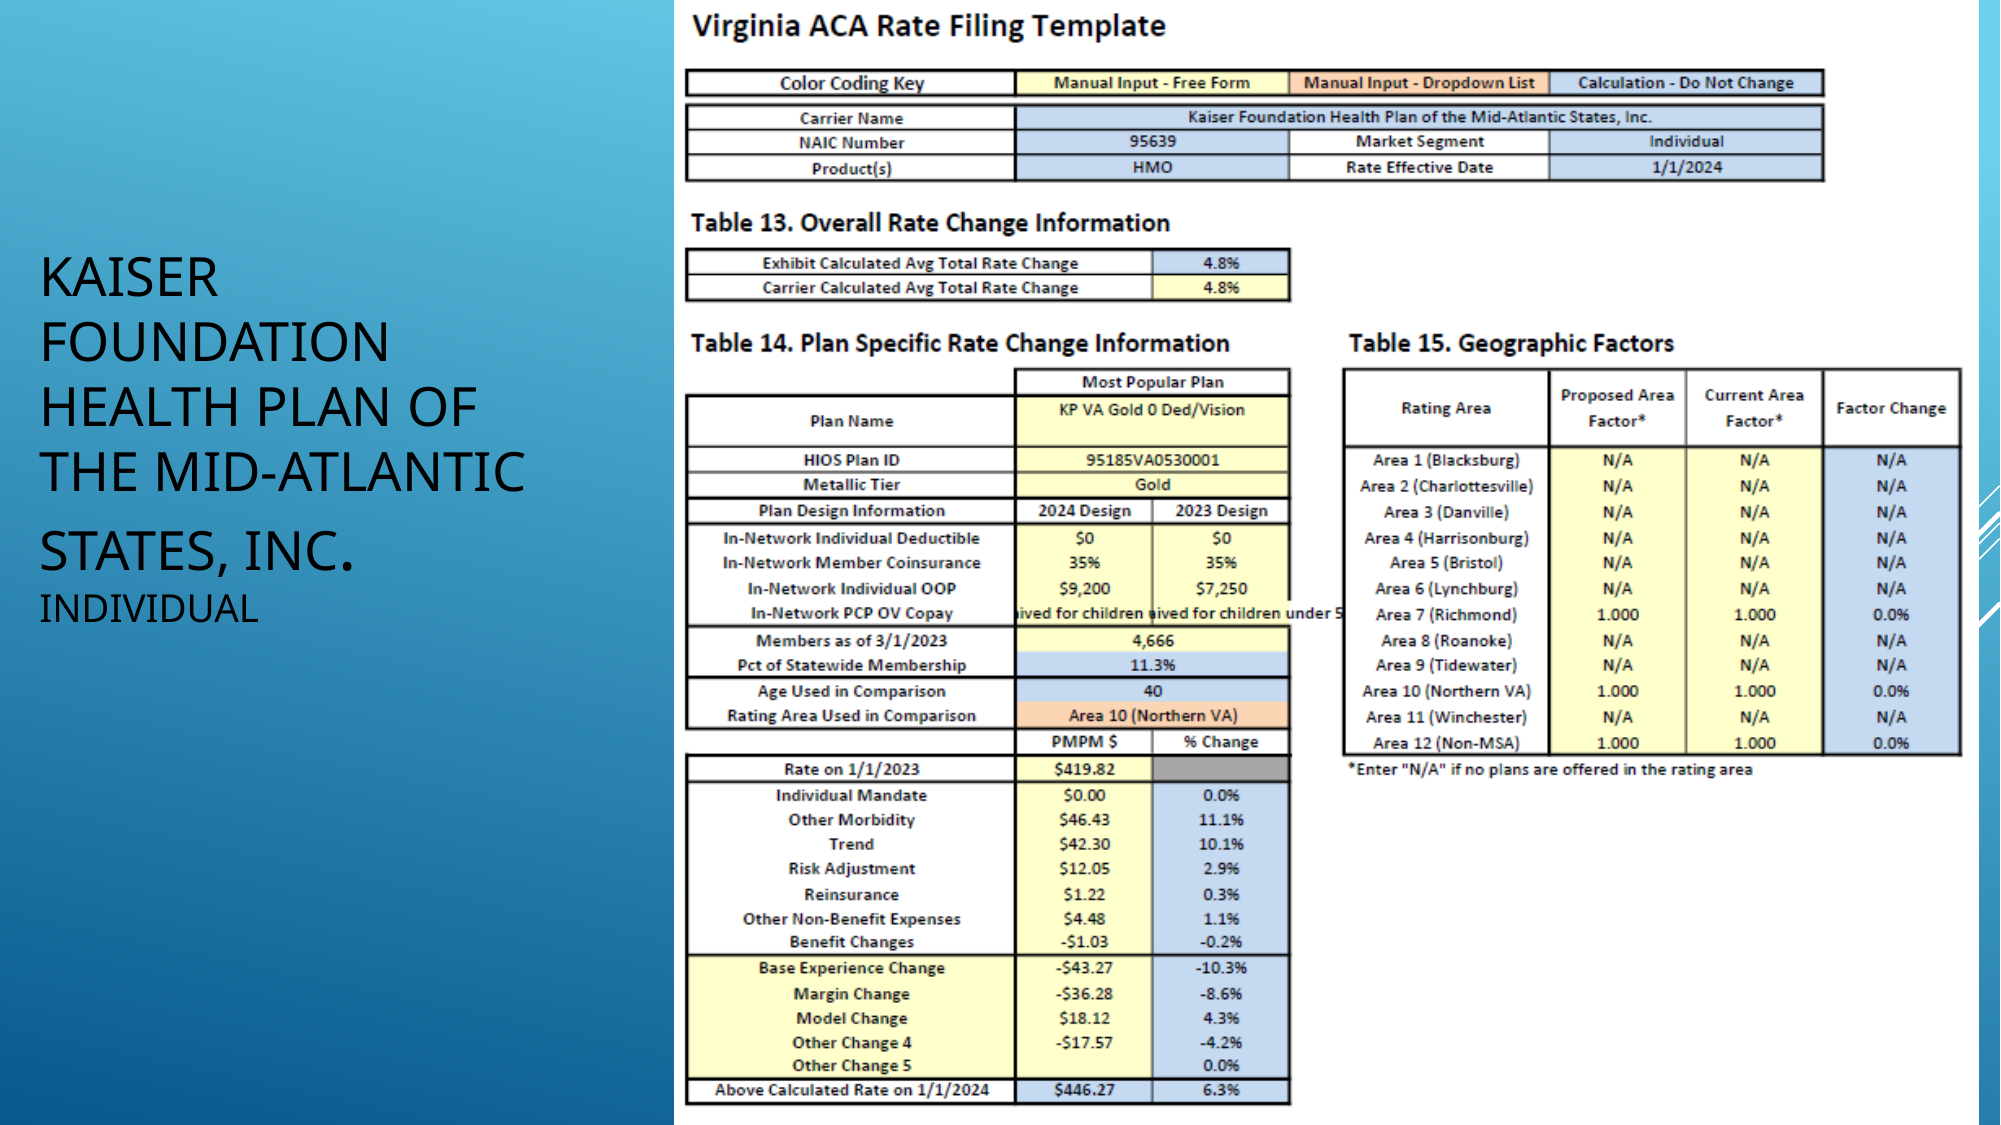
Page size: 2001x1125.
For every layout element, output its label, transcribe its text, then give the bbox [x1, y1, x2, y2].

picture [674, 0, 1979, 1125]
title Kaiser foundation health plan of the mid-Atlantic states, inc. individual [24, 231, 600, 638]
